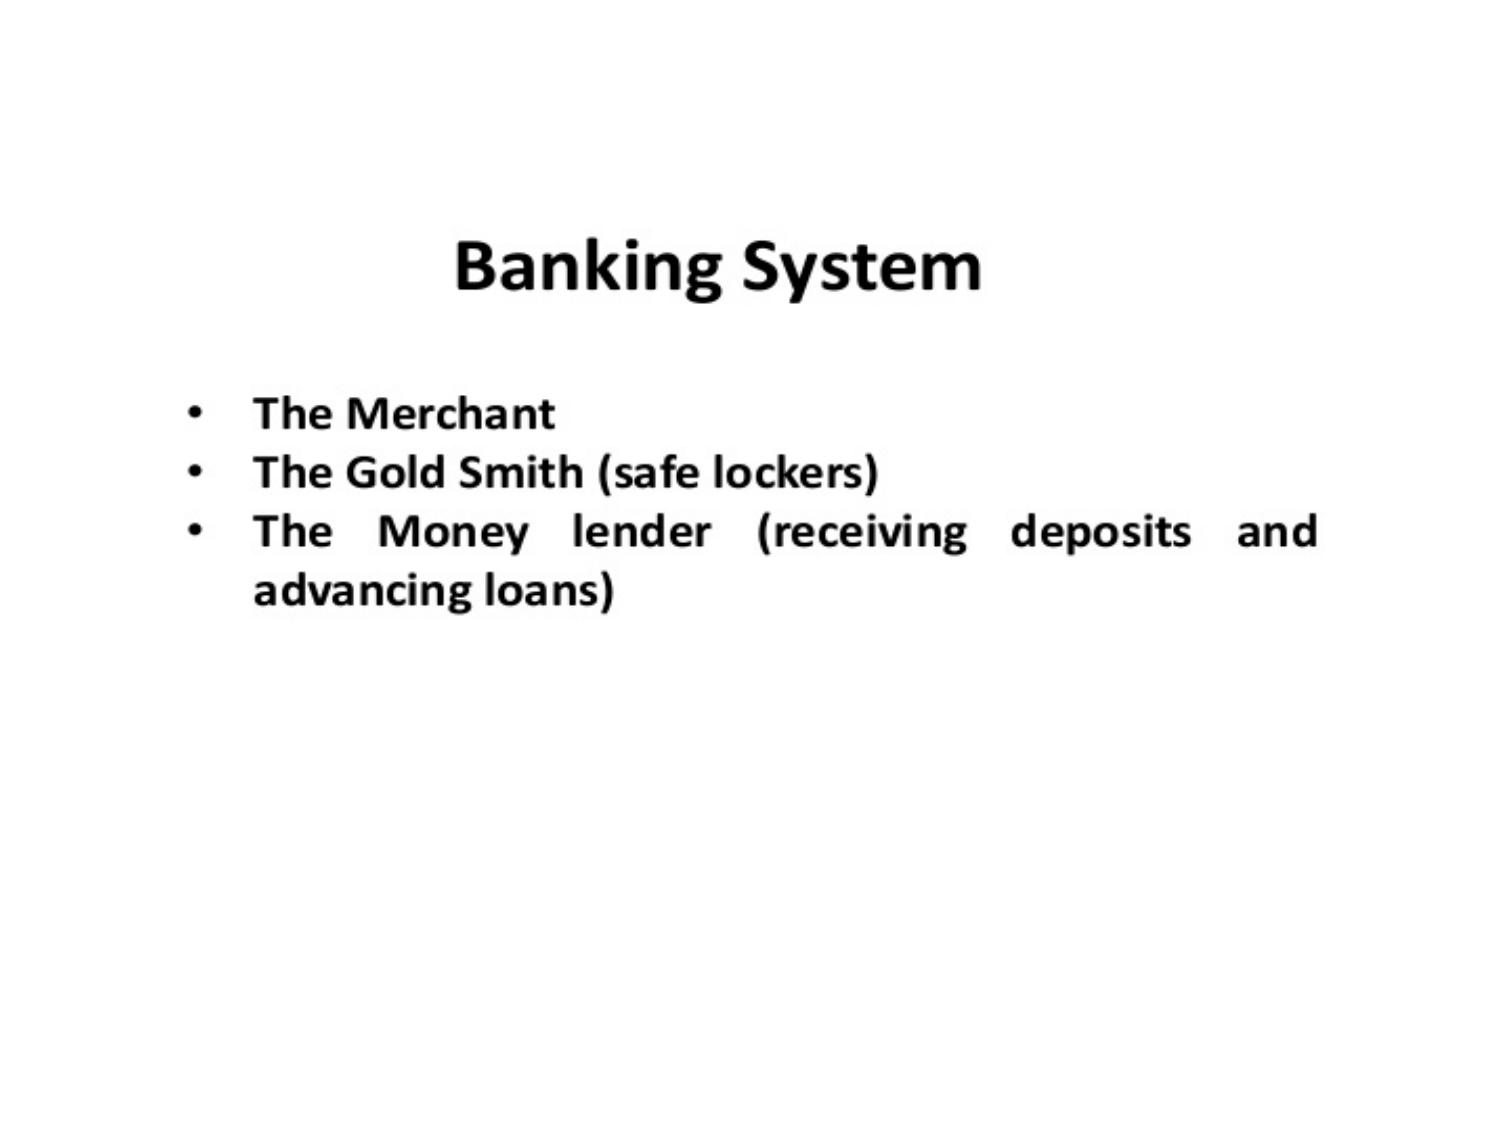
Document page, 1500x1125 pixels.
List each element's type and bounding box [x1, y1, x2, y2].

picture [49, 149, 1388, 1088]
